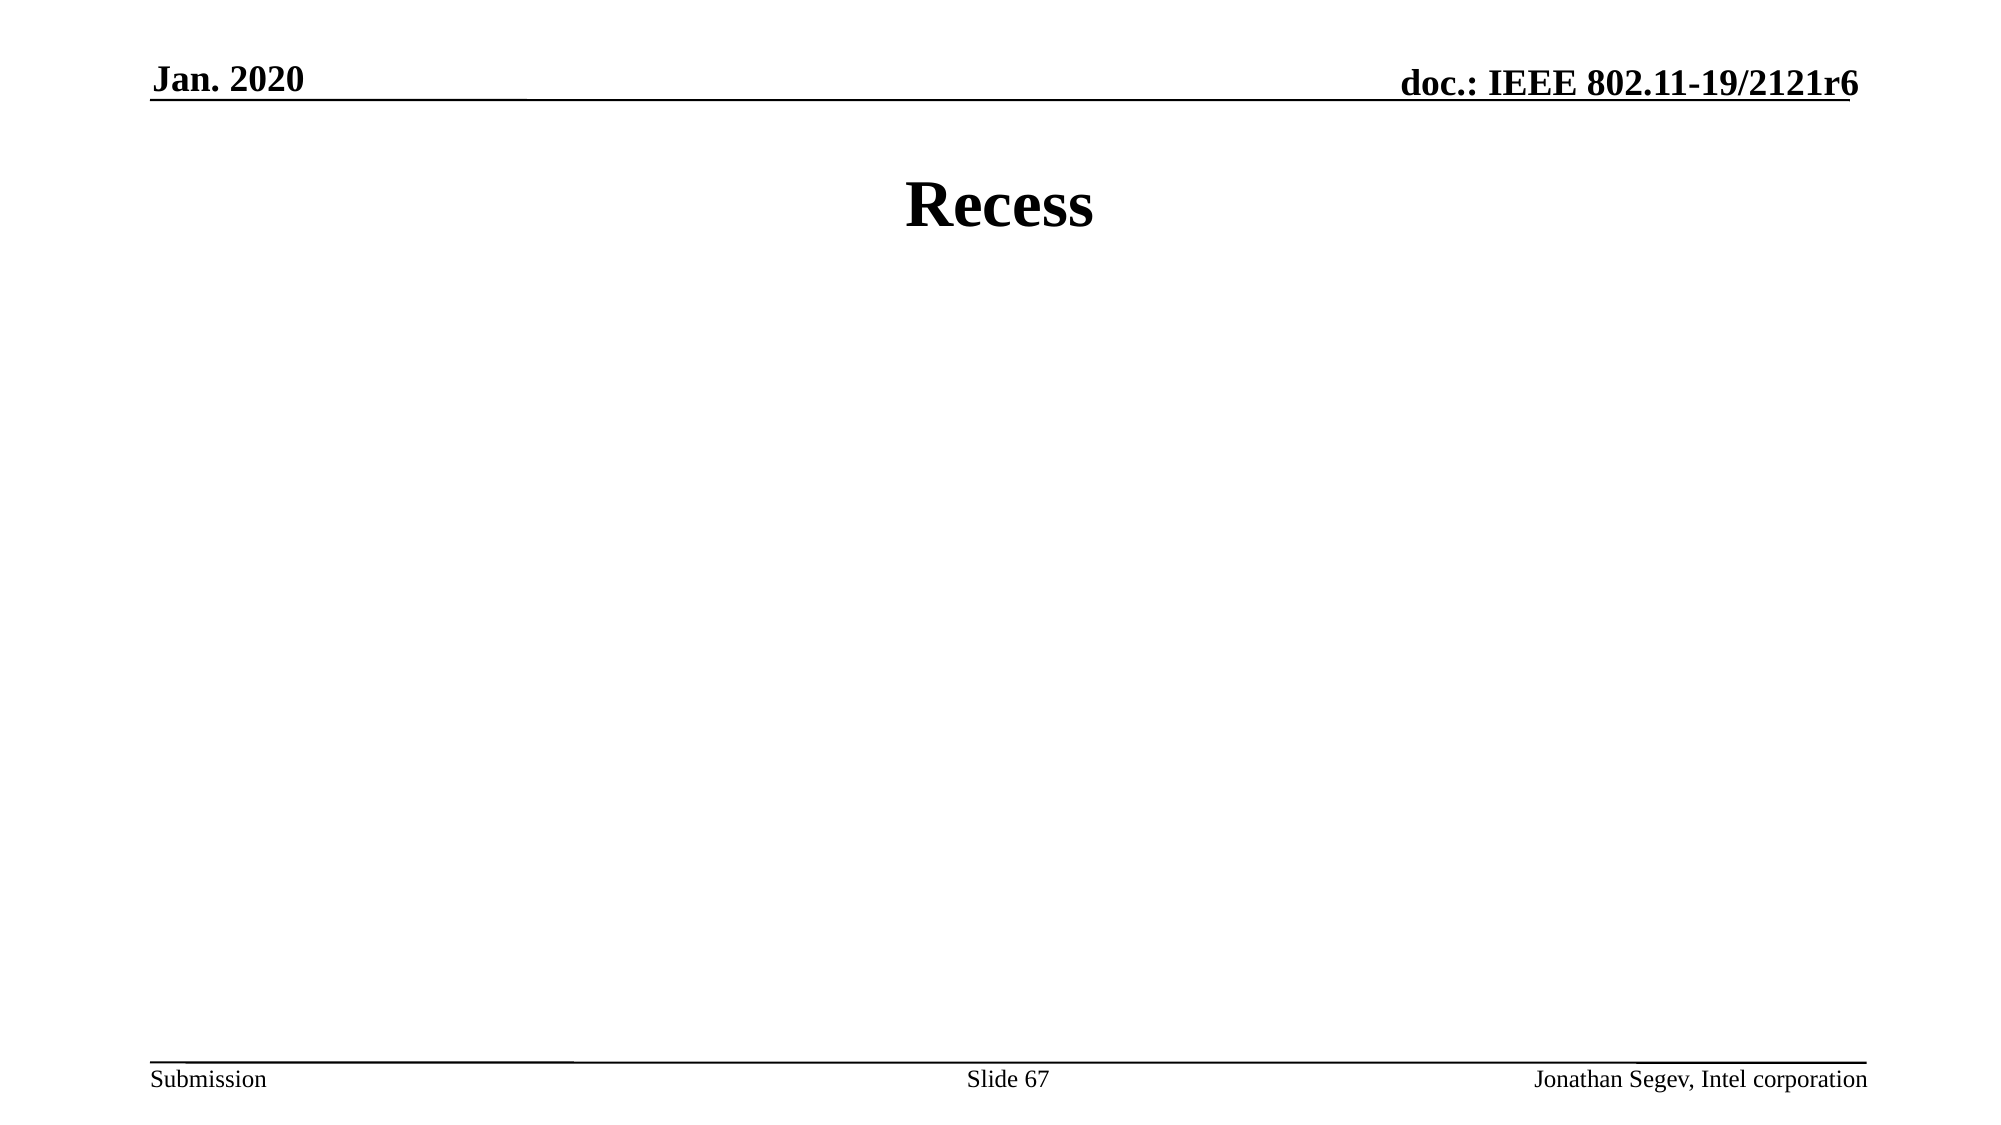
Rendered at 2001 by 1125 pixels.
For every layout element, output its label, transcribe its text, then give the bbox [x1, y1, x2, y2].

slide_number Slide 67 [950, 1061, 1067, 1123]
footer Jonathan Segev, Intel corporation [1171, 1061, 1869, 1093]
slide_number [152, 54, 563, 100]
title Recess [149, 112, 1850, 288]
